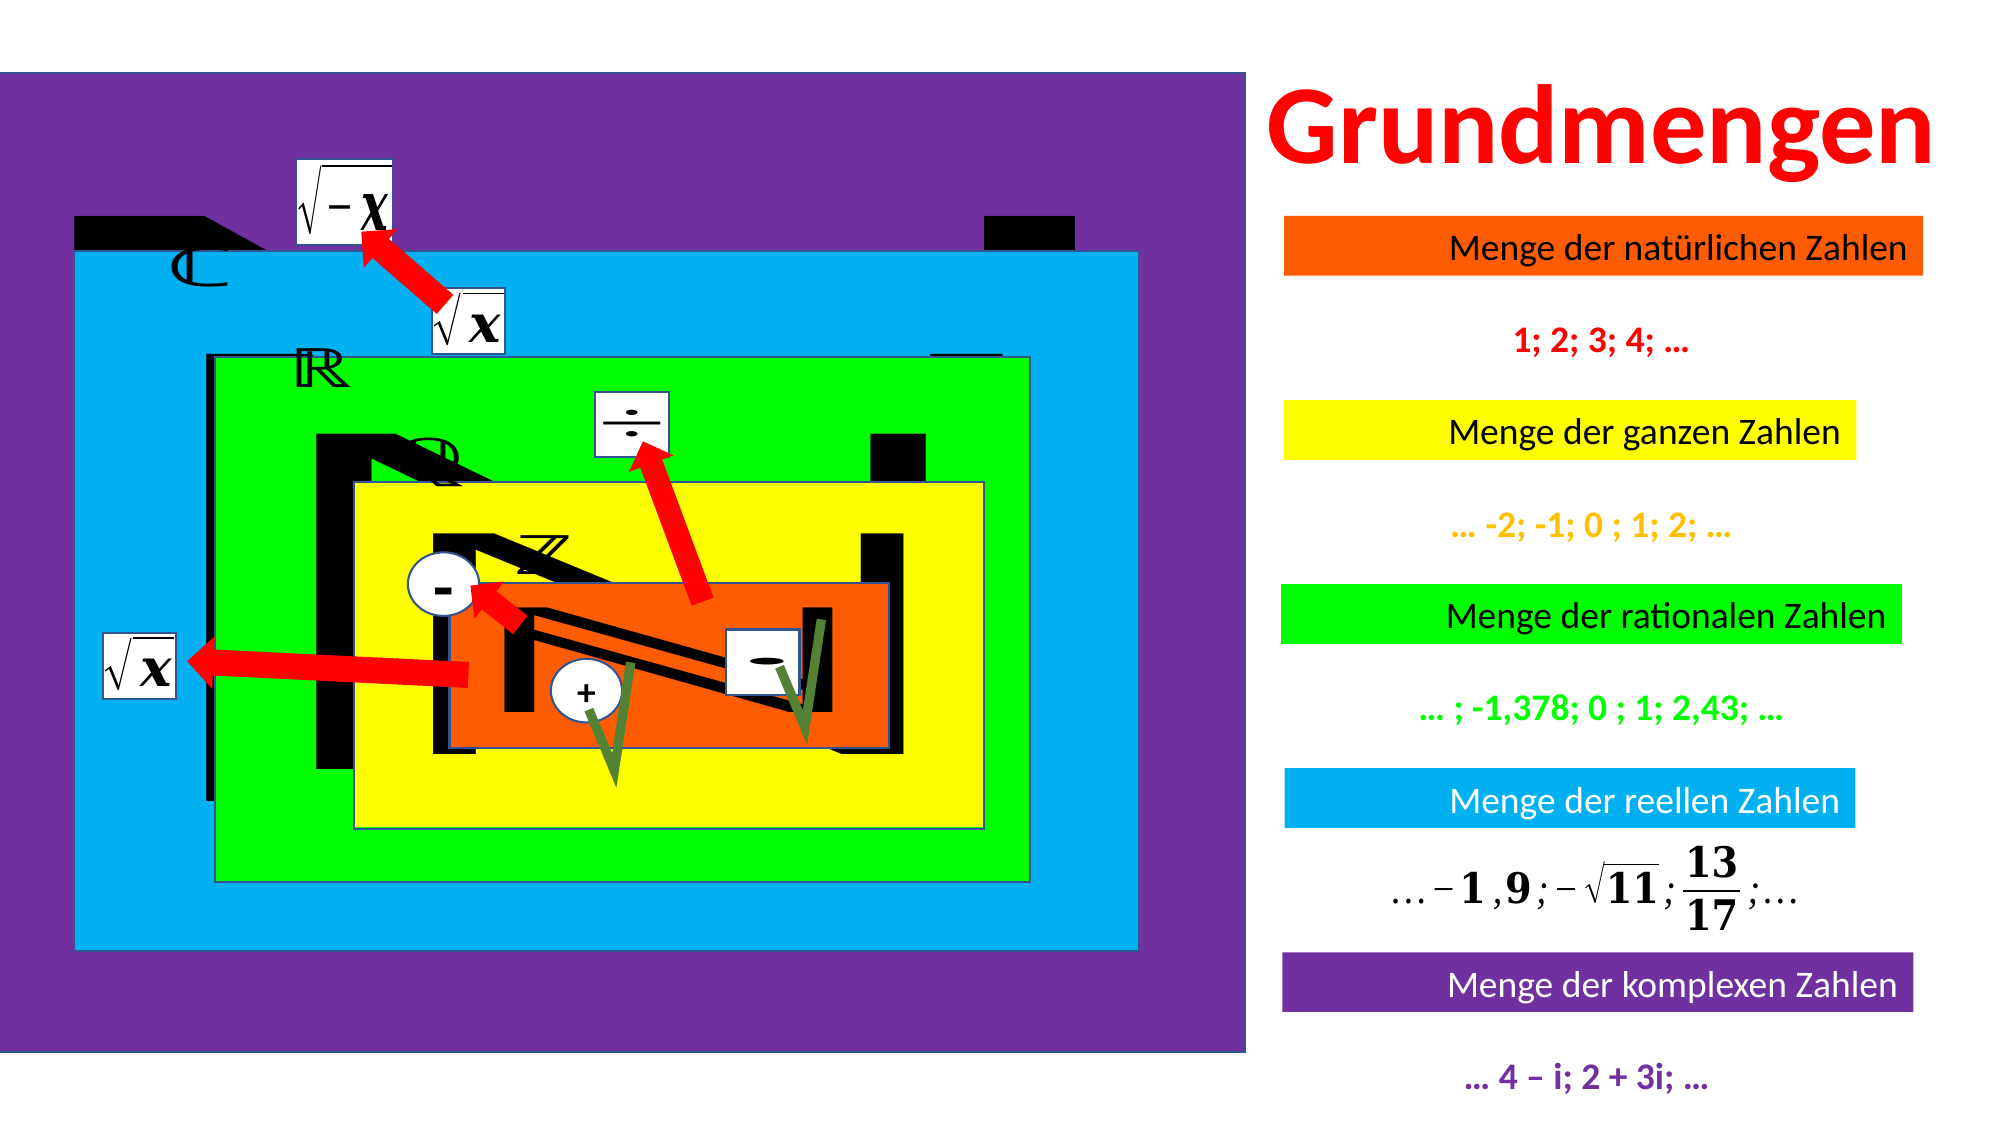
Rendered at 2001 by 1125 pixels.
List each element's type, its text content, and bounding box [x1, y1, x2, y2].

text_box [778, 619, 823, 732]
text_box … 4 – i; 2 + 3i; … [1448, 1044, 1726, 1104]
text_box - [406, 551, 481, 617]
text_box [187, 636, 470, 689]
text_box + [549, 657, 619, 724]
text_box [361, 229, 454, 314]
text_box … -2; -1; 0 ; 1; 2; … [1435, 492, 1748, 553]
text_box [628, 441, 714, 606]
text_box [587, 662, 632, 775]
text_box [470, 581, 528, 635]
text_box Grundmengen [1251, 43, 1952, 194]
text_box 1; 2; 3; 4; … [1497, 307, 1706, 368]
